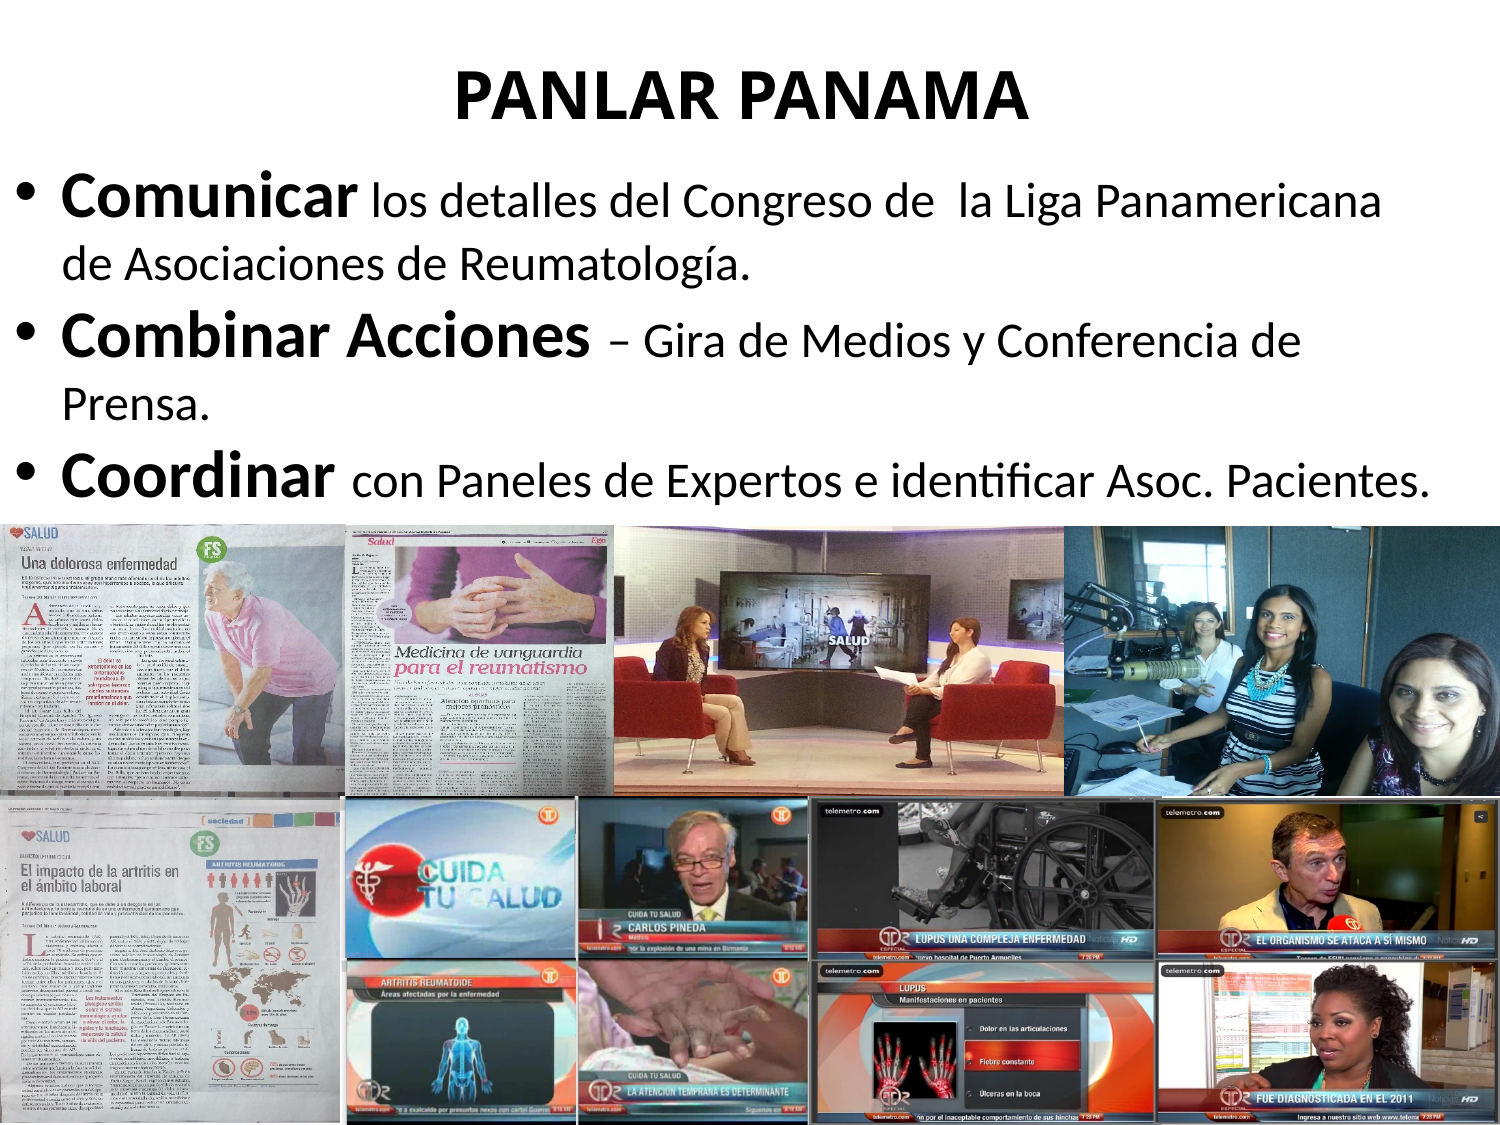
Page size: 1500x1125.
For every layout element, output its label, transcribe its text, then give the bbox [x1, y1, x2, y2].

text_box Comunicar los detalles del Congreso de la Liga Panamericana de Asociaciones de Reumatología. Combinar Acciones – Gira de Medios y Conferencia de Prensa. Coordinar con Paneles de Expertos e identificar Asoc. Pacientes. [0, 143, 1447, 518]
text_box PANLAR PANAMA [53, 45, 1447, 140]
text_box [0, 523, 1500, 1125]
